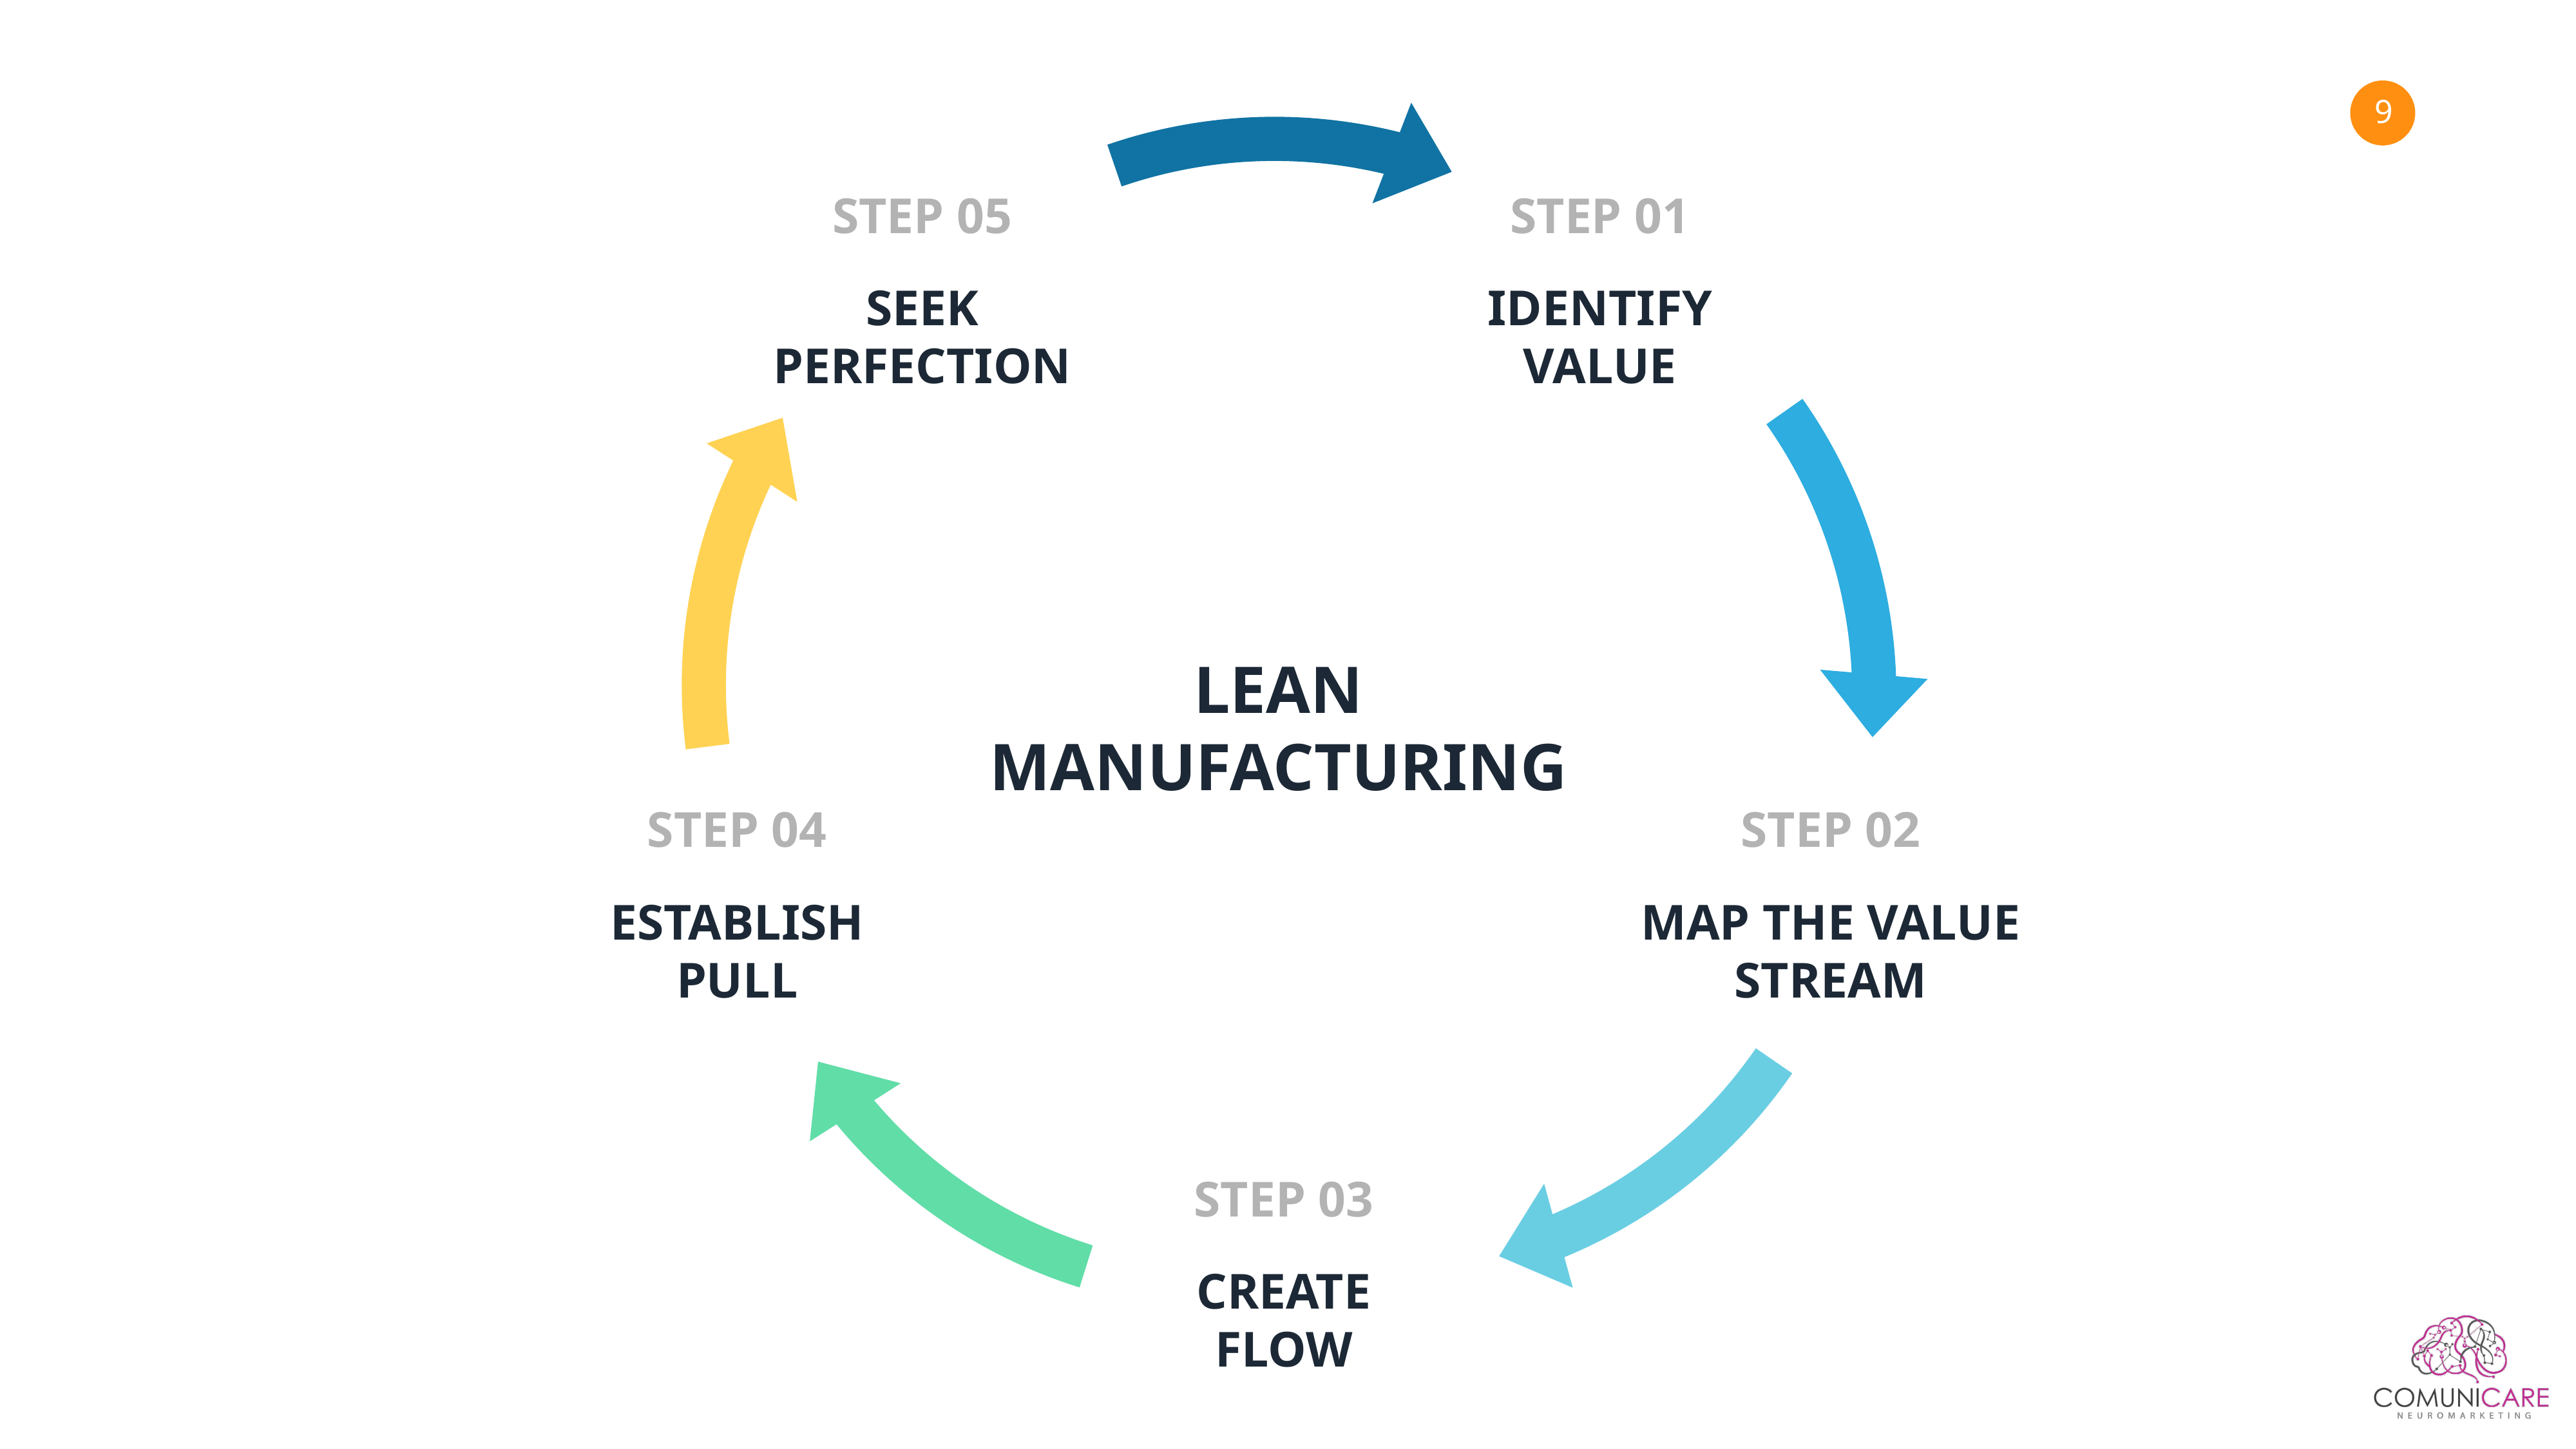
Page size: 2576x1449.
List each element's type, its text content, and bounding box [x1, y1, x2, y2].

text_box STEP 02 [1714, 794, 1947, 862]
text_box [1766, 399, 1928, 737]
text_box STEP 03 [1167, 1163, 1401, 1231]
text_box ESTABLISH PULL [580, 886, 894, 1012]
text_box STEP 01 [1489, 180, 1711, 248]
text_box SEEK PERFECTION [743, 272, 1102, 399]
text_box [1499, 1048, 1793, 1288]
text_box STEP 04 [618, 794, 857, 862]
picture [2320, 1227, 2576, 1449]
text_box LEAN MANUFACTURING [978, 643, 1579, 808]
text_box MAP THE VALUE STREAM [1605, 886, 2056, 1012]
text_box IDENTIFY VALUE [1467, 272, 1733, 399]
text_box CREATE FLOW [1167, 1256, 1401, 1382]
text_box [1107, 102, 1452, 204]
text_box [810, 1061, 1093, 1288]
text_box [682, 417, 797, 750]
text_box STEP 05 [804, 180, 1041, 248]
